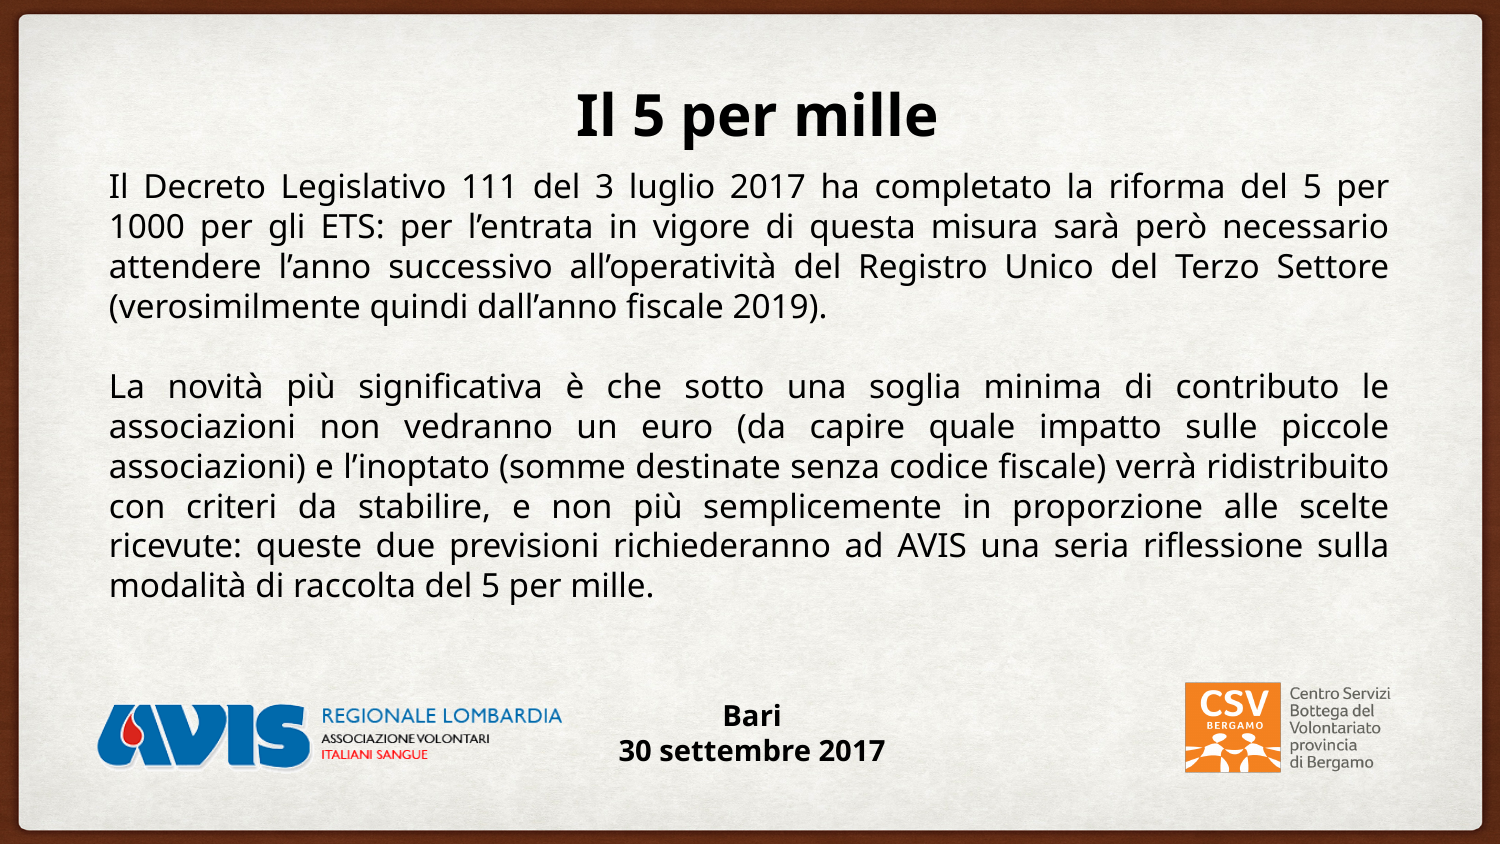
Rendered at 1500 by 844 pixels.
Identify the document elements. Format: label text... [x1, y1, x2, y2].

text_box Il 5 per mille [84, 70, 1431, 156]
picture [0, 0, 1500, 844]
text_box Il Decreto Legislativo 111 del 3 luglio 2017 ha completato la riforma del 5 per 1000 per gli ETS: per l’entrata in vigore di questa misura sarà però necessario attendere l’anno successivo all’operatività del Registro Unico del Terzo Settore (verosimilmente quindi dall’anno fiscale 2019). La novità più significativa è che sotto una soglia minima di contributo le associazioni non vedranno un euro (da capire quale impatto sulle piccole associazioni) e l’inoptato (somme destinate senza codice fiscale) verrà ridistribuito con criteri da stabilire, e non più semplicemente in proporzione alle scelte ricevute: queste due previsioni richiederanno ad AVIS una seria riflessione sulla modalità di raccolta del 5 per mille. [94, 157, 1407, 612]
text_box Bari 30 settembre 2017 [558, 689, 946, 775]
